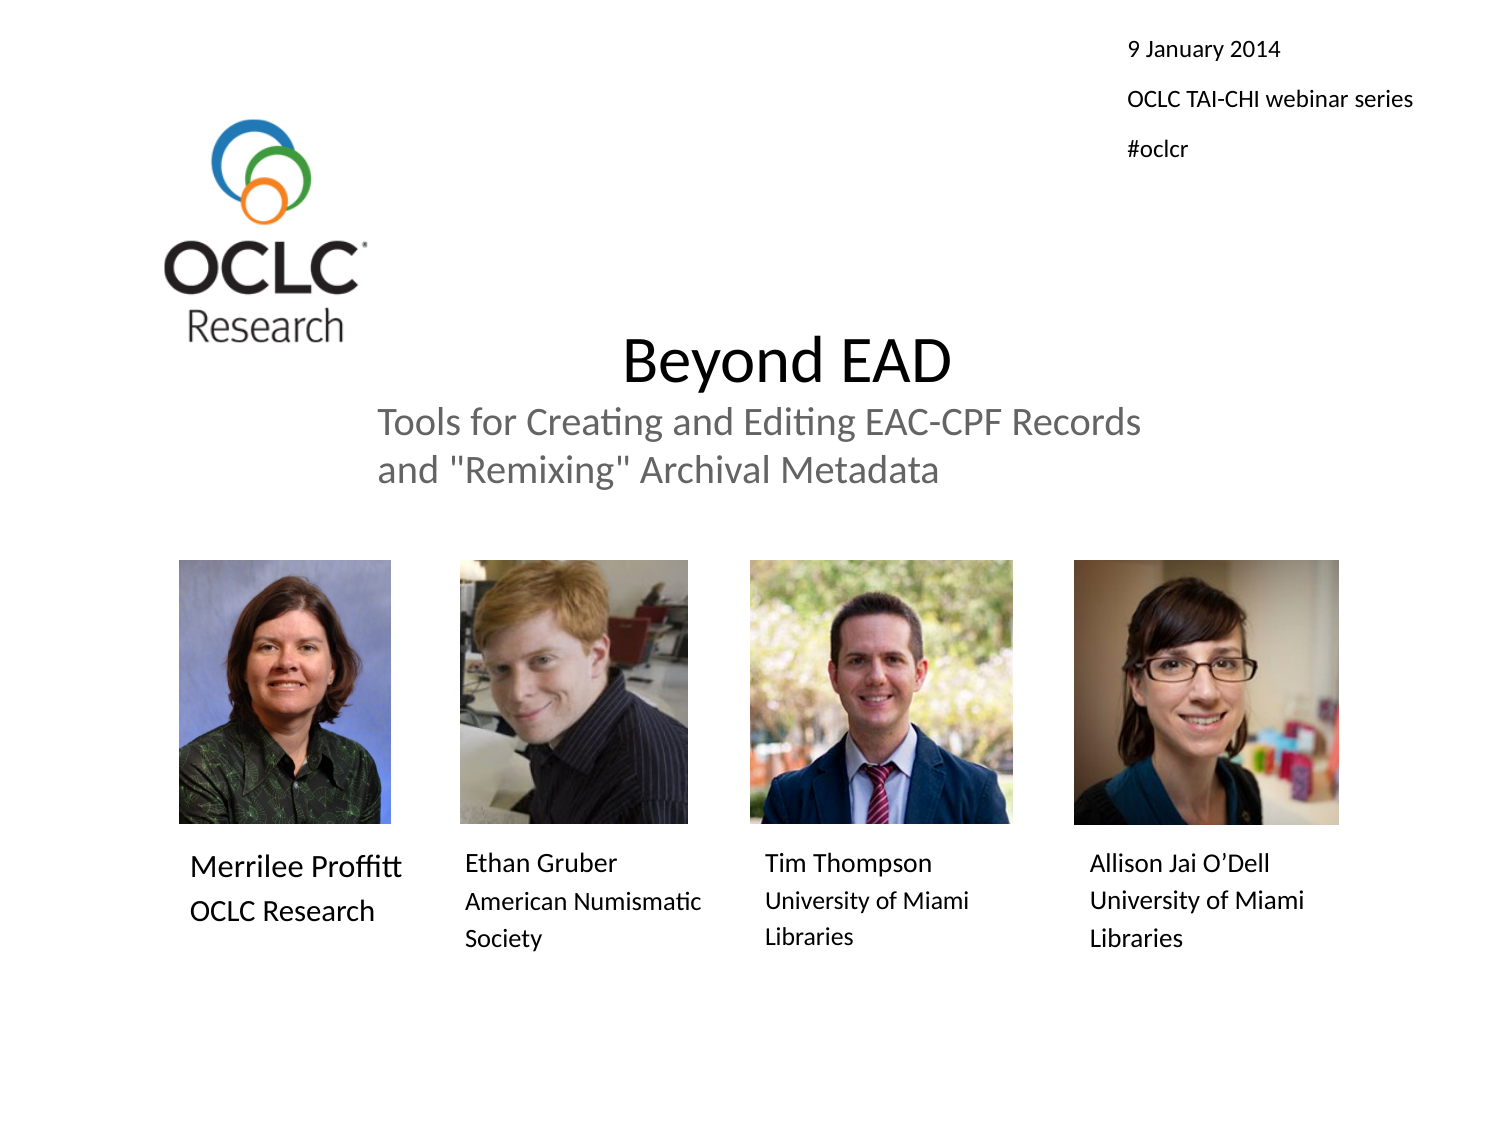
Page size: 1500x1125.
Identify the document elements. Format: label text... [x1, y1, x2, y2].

picture [460, 560, 688, 824]
title Beyond EAD [150, 262, 1425, 450]
picture [749, 560, 1013, 824]
list Ethan Gruber American Numismatic Society [450, 837, 750, 963]
list #oclcr [1112, 125, 1500, 175]
picture [179, 560, 391, 824]
list Tim Thompson University of Miami Libraries [750, 837, 1000, 963]
list Allison Jai O’Dell University of Miami Libraries [1074, 837, 1325, 963]
list OCLC TAI-CHI webinar series [1112, 75, 1500, 125]
list Merrilee Proffitt OCLC Research [174, 837, 425, 963]
picture [1074, 560, 1340, 826]
list 9 January 2014 [1112, 24, 1500, 75]
subtitle Tools for Creating and Editing EAC-CPF Records and "Remixing" Archival Metadata [362, 450, 1225, 500]
picture [132, 87, 400, 375]
